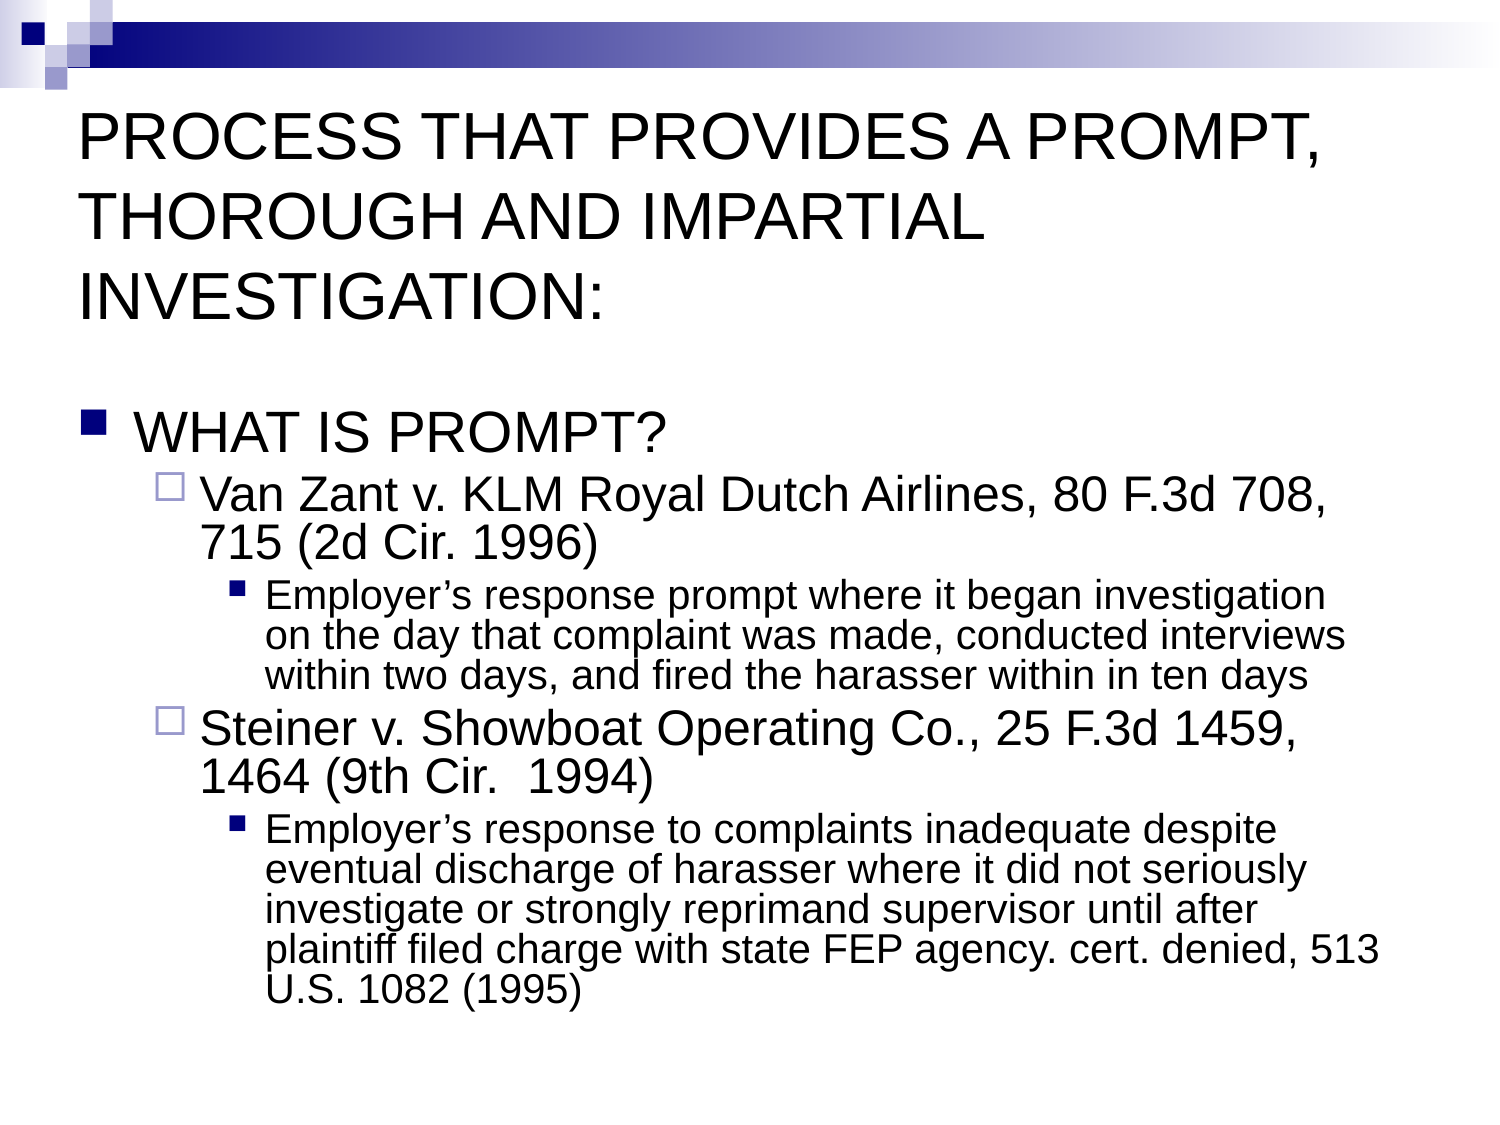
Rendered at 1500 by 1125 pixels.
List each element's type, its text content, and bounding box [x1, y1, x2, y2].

list WHAT IS PROMPT? Van Zant v. KLM Royal Dutch Airlines, 80 F.3d 708, 715 (2d Cir. 1996) Employer’s response prompt where it began investigation on the day that complaint was made, conducted interviews within two days, and fired the harasser within in ten days Steiner v. Showboat Operating Co., 25 F.3d 1459, 1464 (9th Cir. 1994) Employer’s response to complaints inadequate despite eventual discharge of harasser where it did not seriously investigate or strongly reprimand supervisor until after plaintiff filed charge with state FEP agency. cert. denied, 513 U.S. 1082 (1995) [62, 399, 1401, 1125]
title PROCESS THAT PROVIDES A PROMPT, THOROUGH AND IMPARTIAL INVESTIGATION: [62, 87, 1451, 338]
